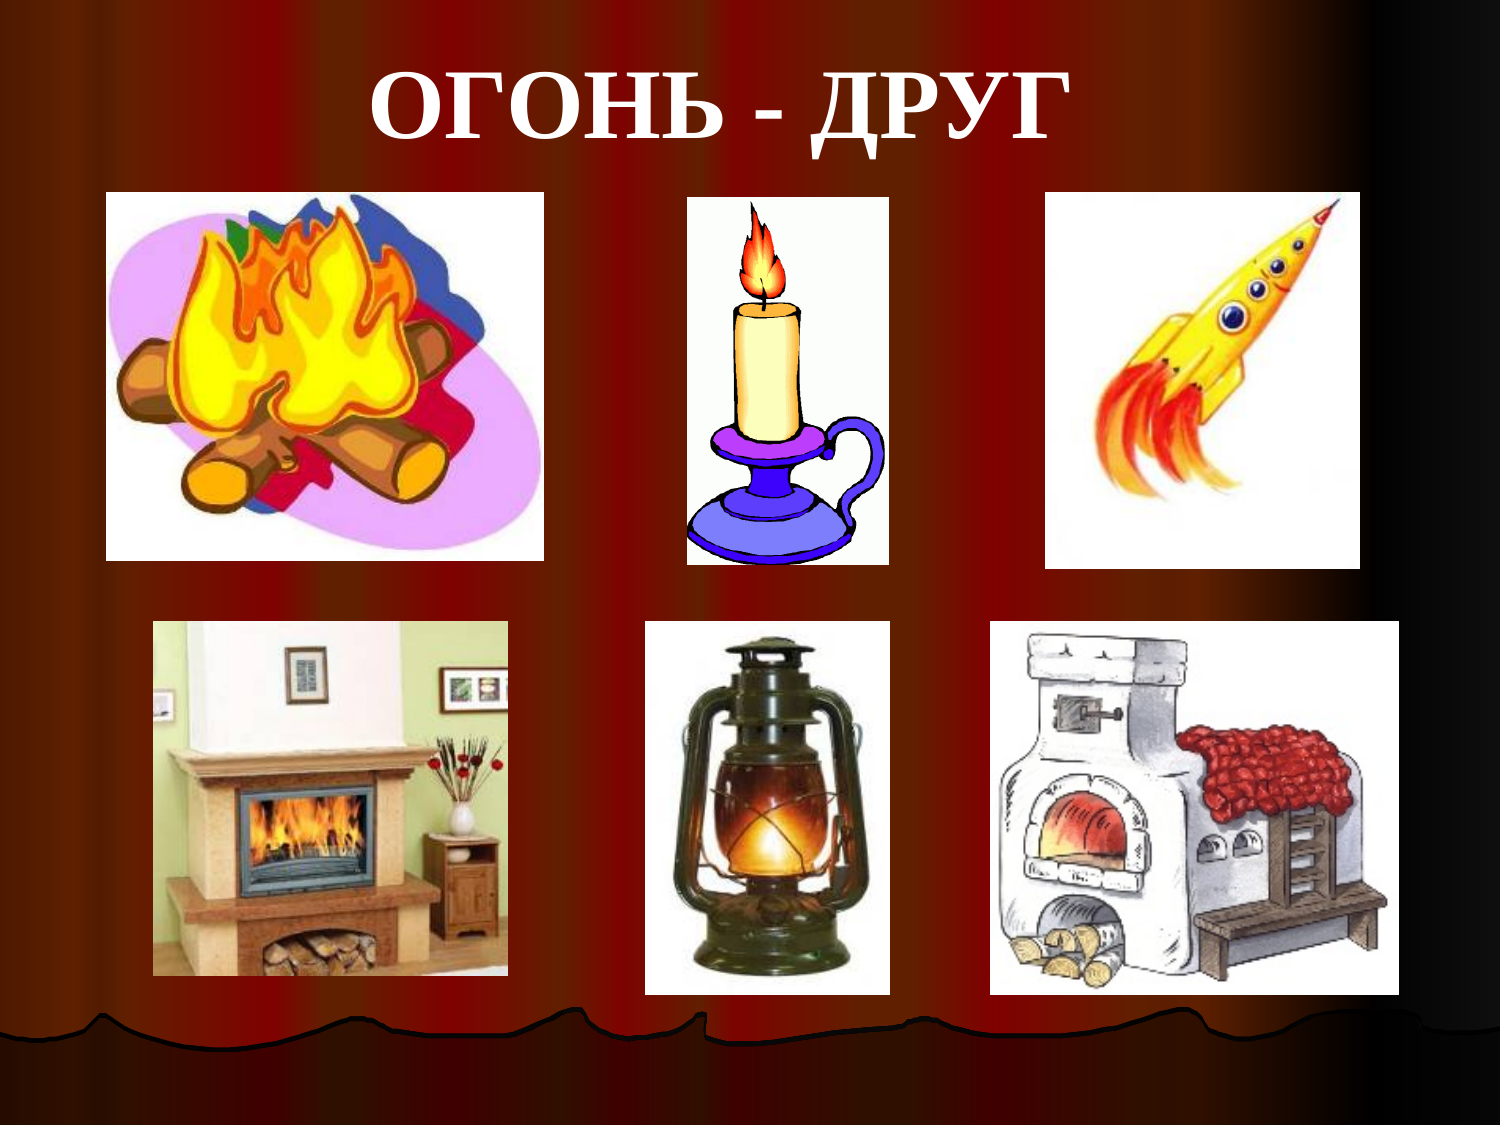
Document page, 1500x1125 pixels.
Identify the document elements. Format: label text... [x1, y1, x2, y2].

picture [105, 192, 544, 561]
picture [687, 197, 890, 566]
picture [645, 621, 890, 995]
picture [1045, 192, 1361, 569]
text_box ОГОНЬ - ДРУГ [352, 31, 1091, 166]
picture [153, 621, 508, 977]
picture [990, 621, 1399, 995]
